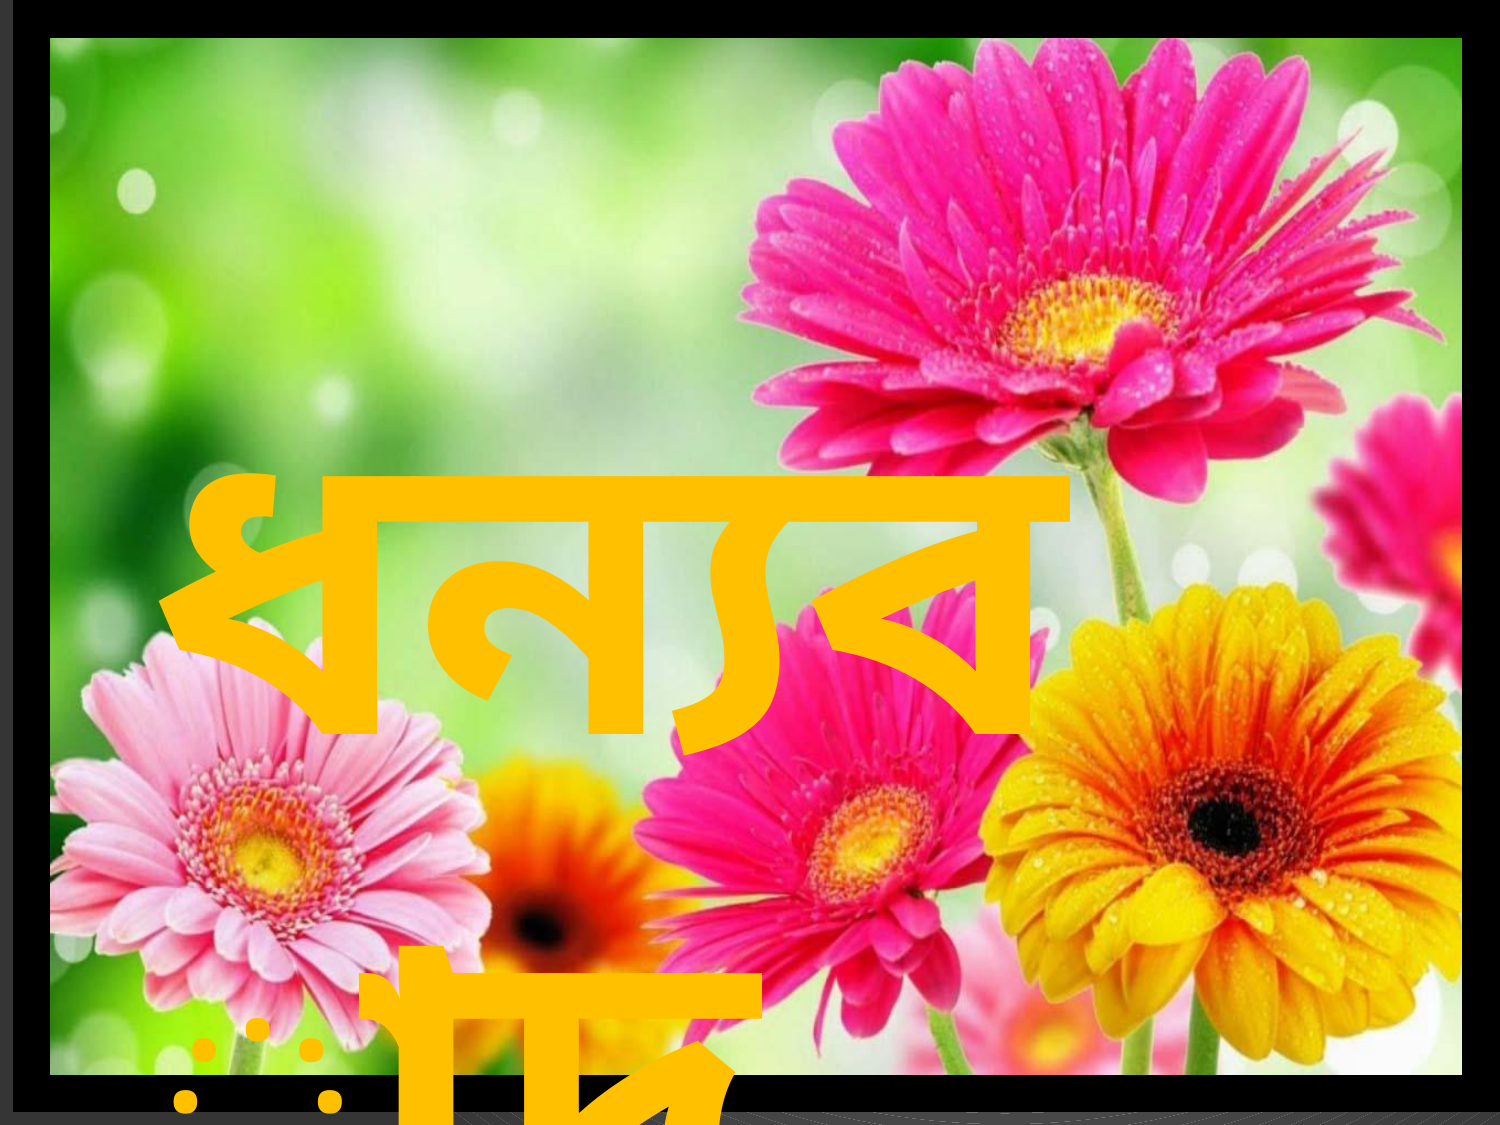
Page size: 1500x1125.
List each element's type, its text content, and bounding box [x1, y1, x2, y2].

picture [49, 37, 1463, 1076]
text_box ধন্যবাদ [137, 1086, 1175, 1125]
